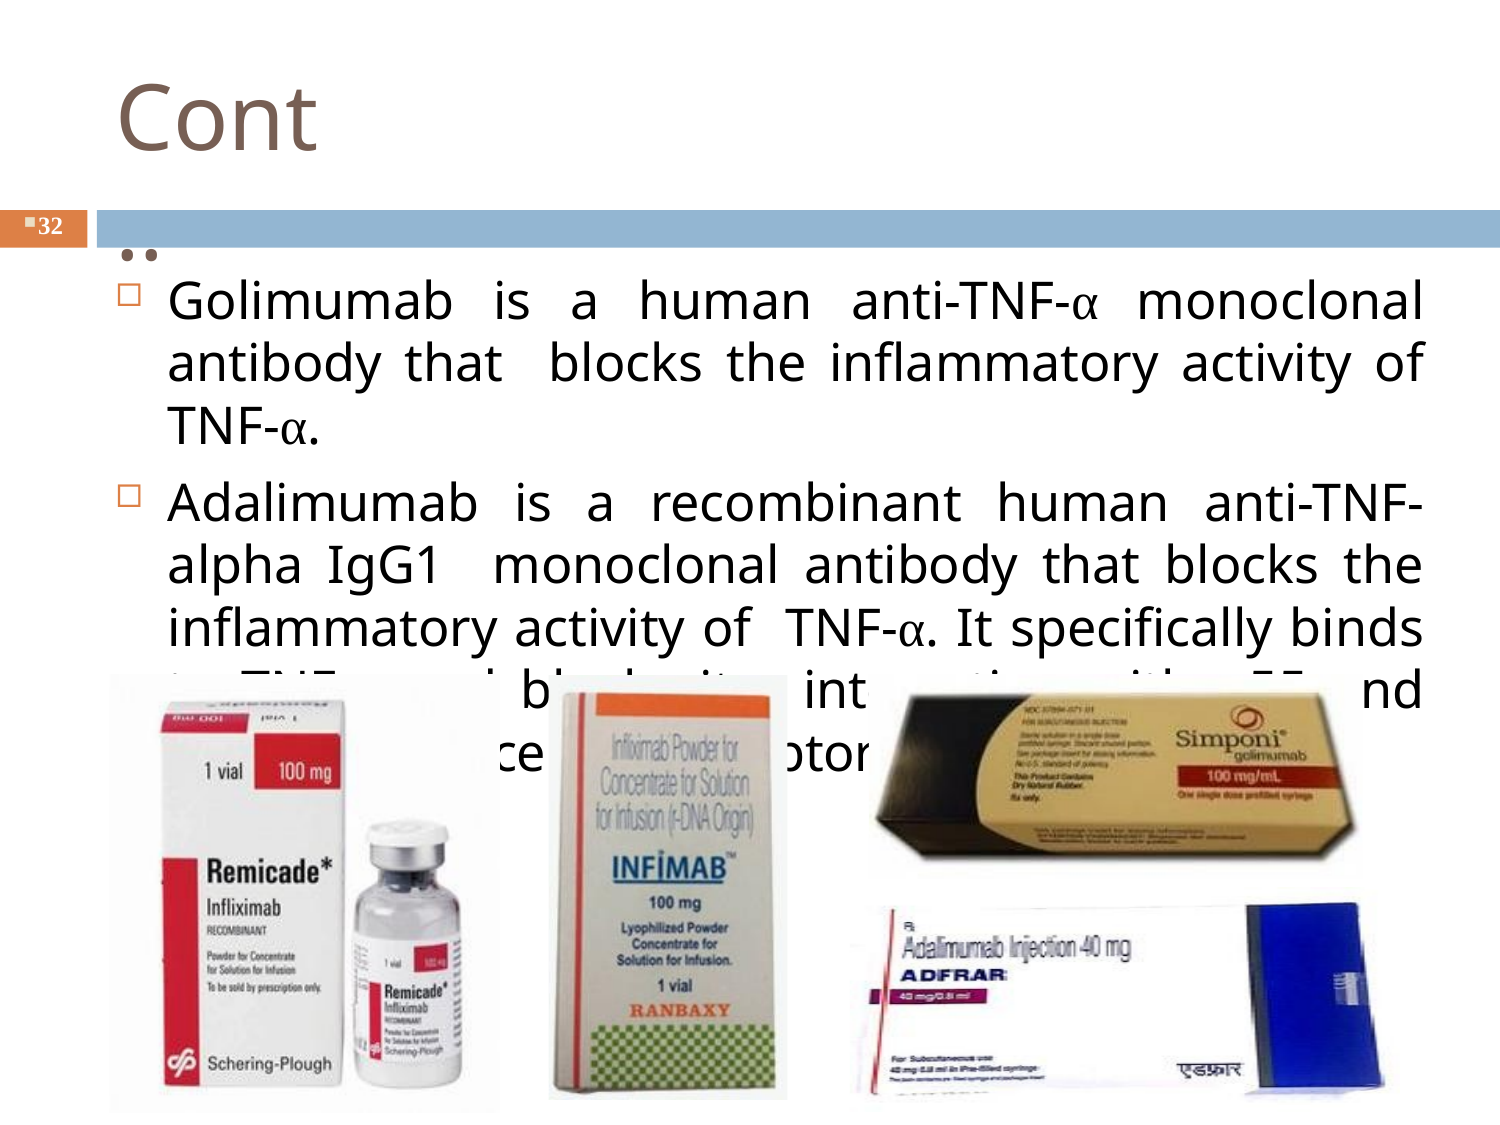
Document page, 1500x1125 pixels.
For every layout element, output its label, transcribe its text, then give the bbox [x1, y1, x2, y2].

text_box [868, 674, 1363, 879]
text_box [849, 887, 1400, 1112]
text_box [548, 675, 788, 1100]
text_box 32 [21, 207, 66, 240]
title Cont.. [113, 56, 325, 265]
text_box Golimumab is a human anti-TNF-α monoclonal antibody that blocks the inflammatory activity of TNF-α. Adalimumab is a recombinant human anti-TNF-alpha IgG1 monoclonal antibody that blocks the inflammatory activity of TNF-α. It specifically binds to TNF-α and blocks its interaction with p55 and p75 cell surface TNF receptors. [113, 265, 1426, 782]
text_box [109, 674, 500, 1113]
